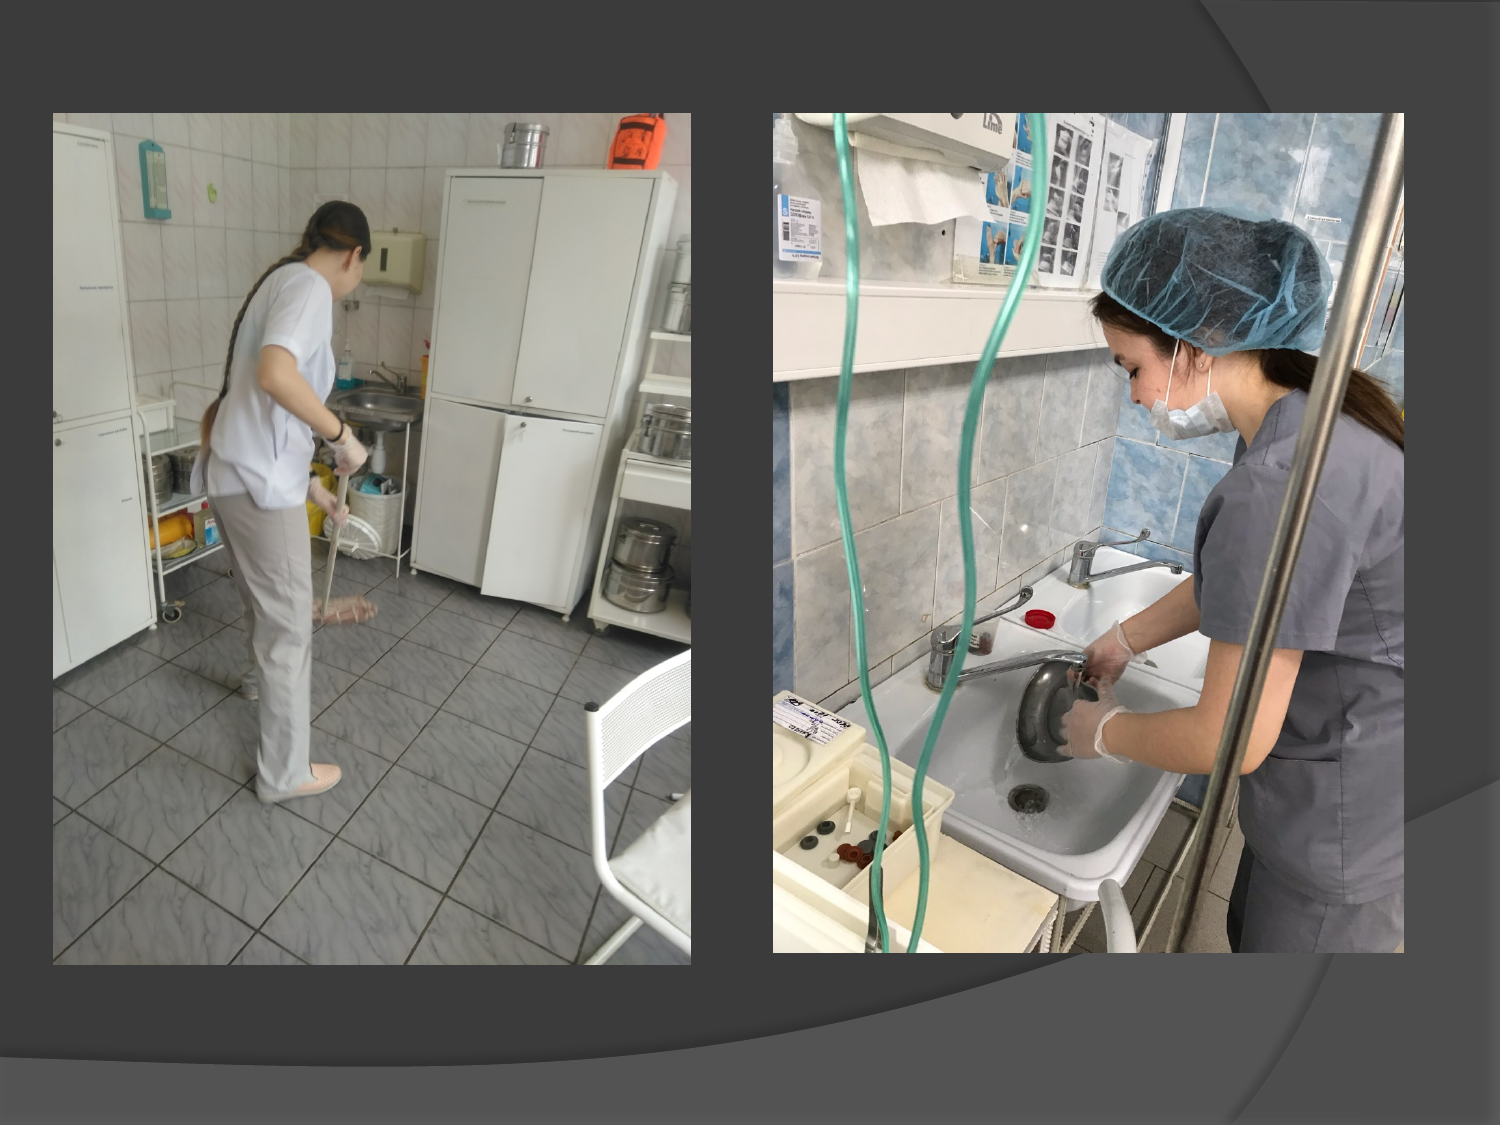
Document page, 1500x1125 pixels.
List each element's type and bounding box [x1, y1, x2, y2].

list [52, 113, 692, 965]
picture [773, 113, 1404, 954]
